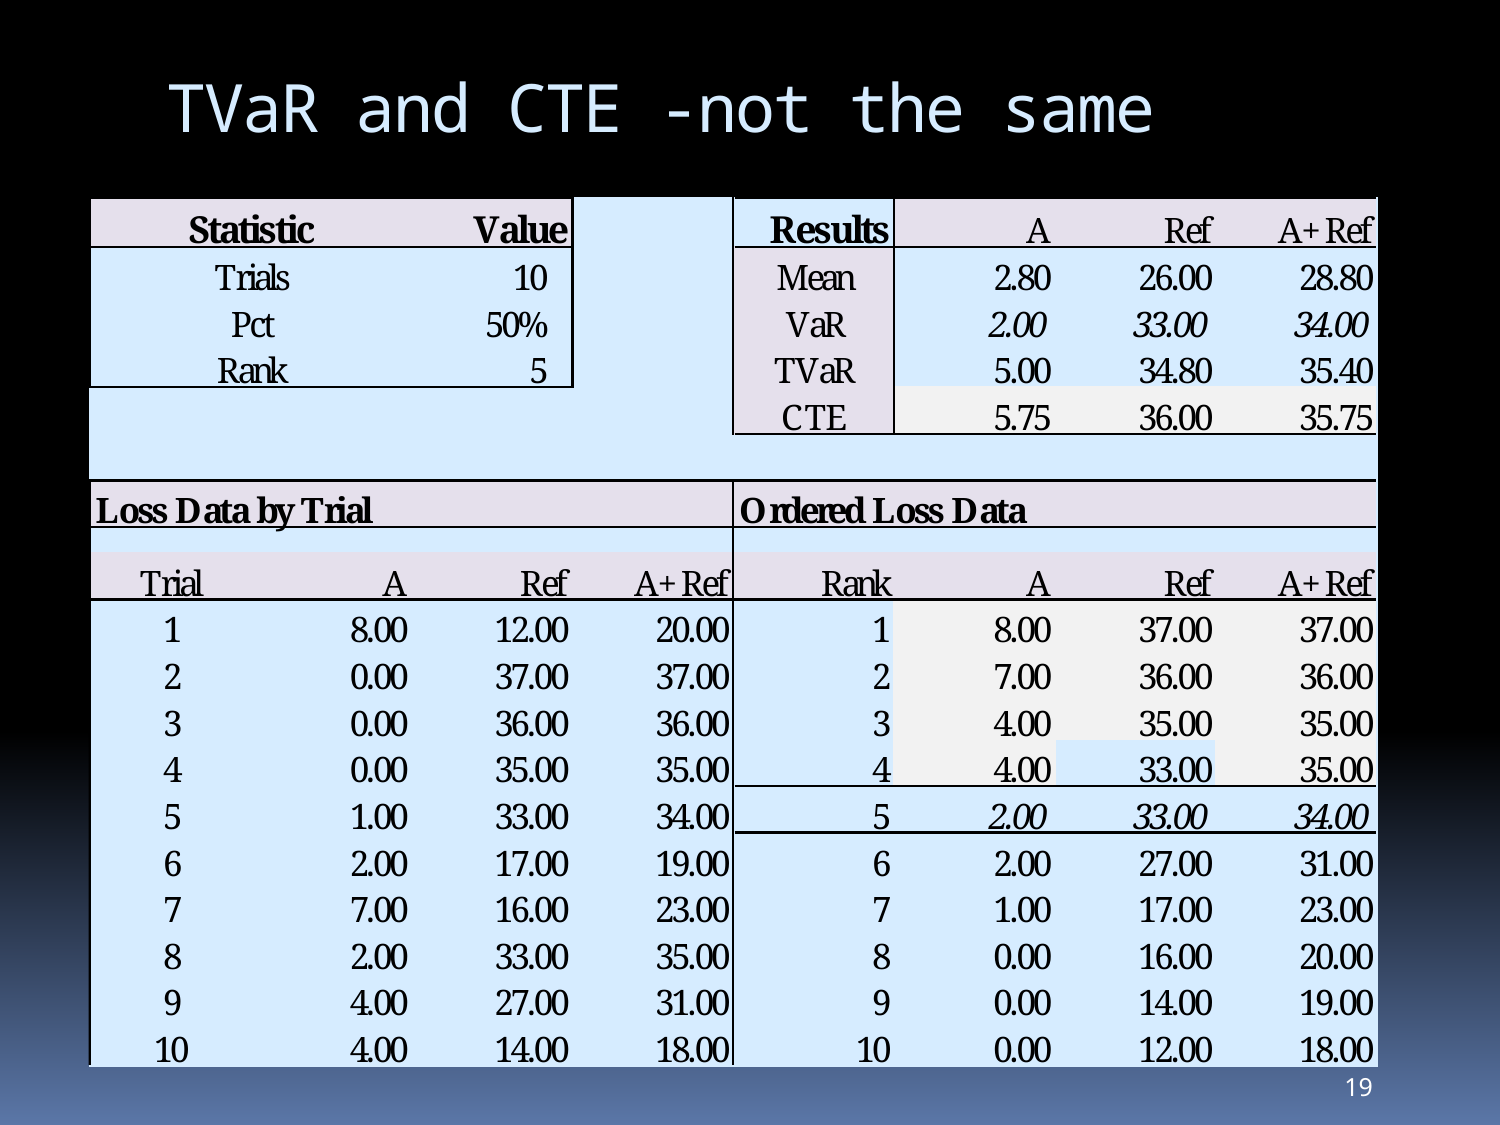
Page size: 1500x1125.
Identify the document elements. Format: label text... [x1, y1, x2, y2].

slide_number 19 [1329, 1052, 1437, 1113]
title TVaR and CTE -not the same [151, 58, 1427, 223]
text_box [88, 196, 1379, 1068]
